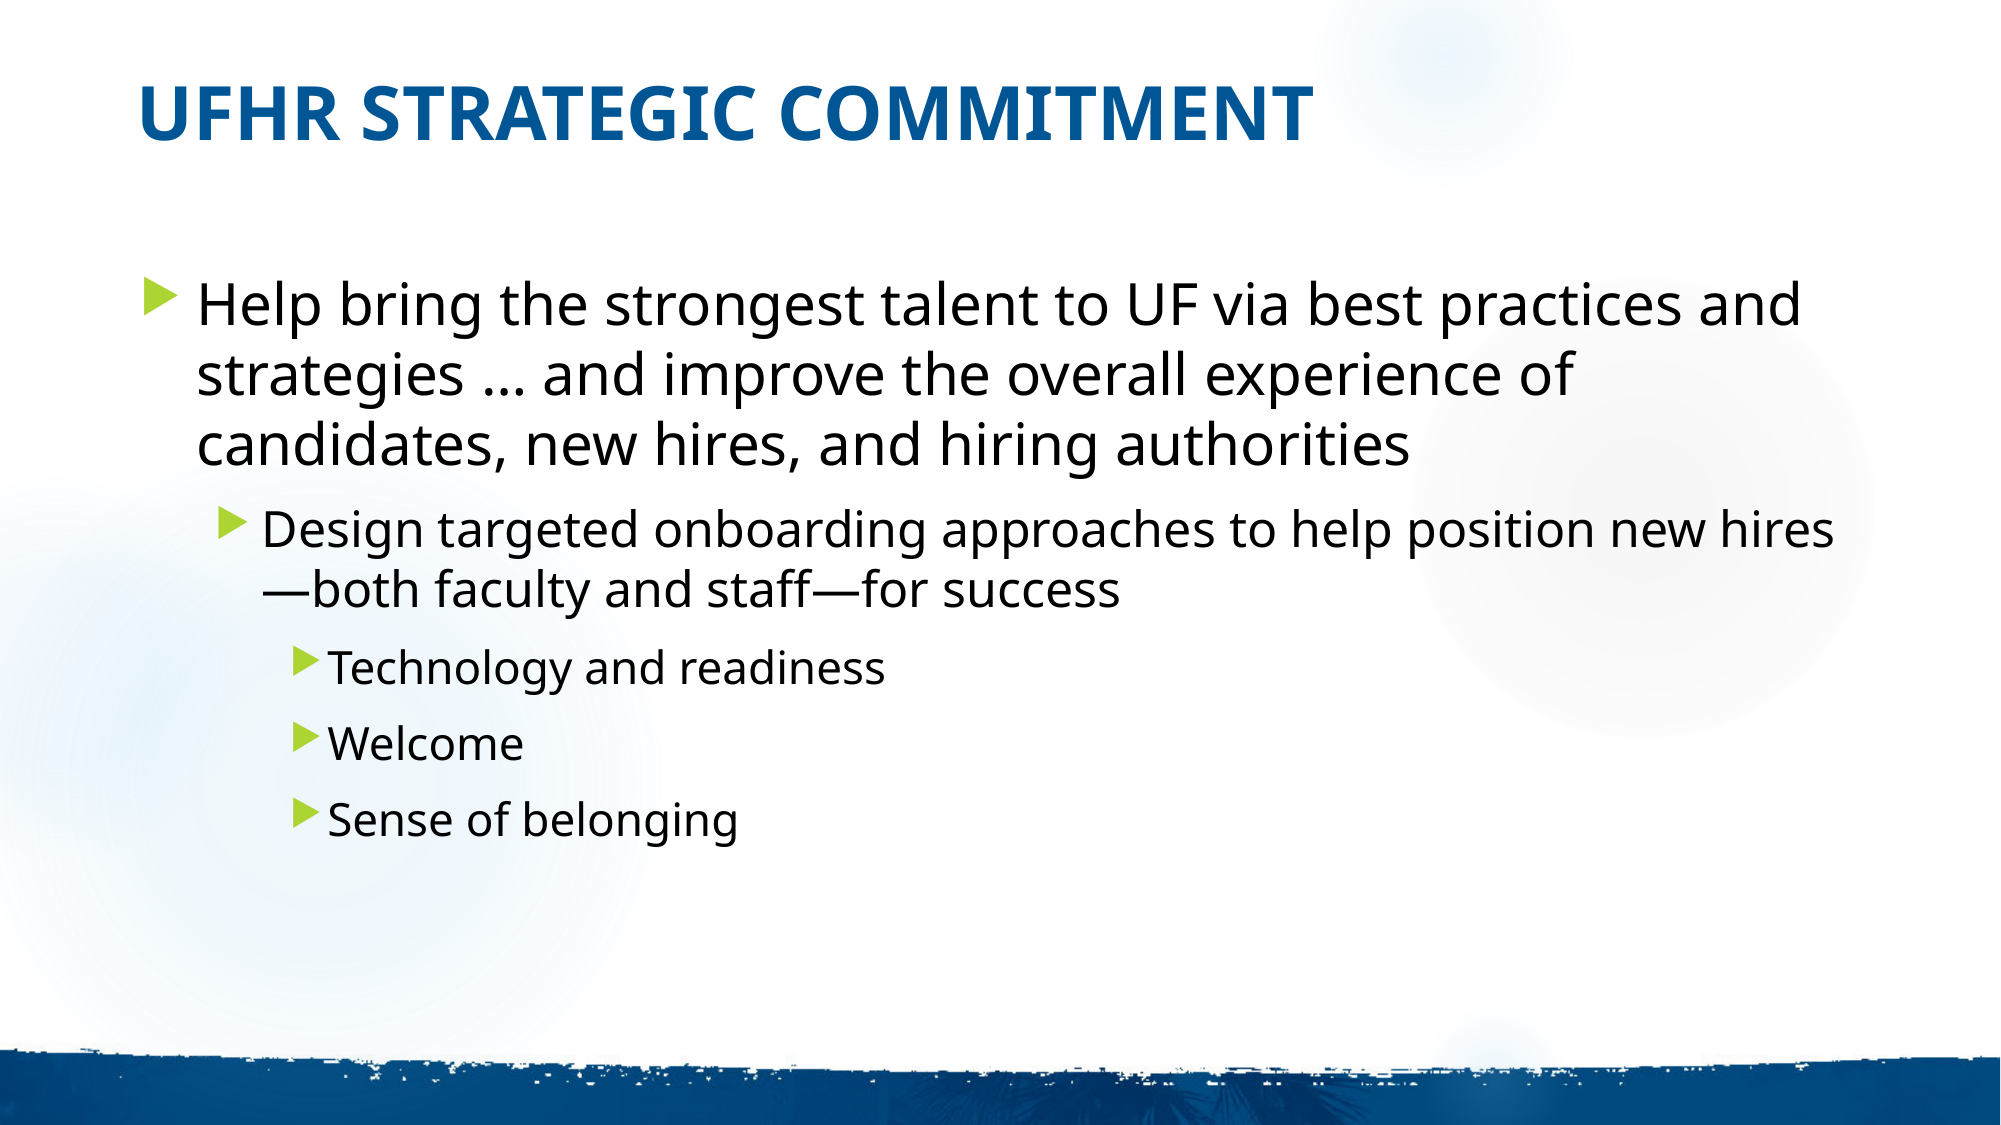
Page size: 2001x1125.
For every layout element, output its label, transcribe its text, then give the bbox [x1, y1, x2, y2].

title UFHR Strategic commitment [121, 57, 1847, 276]
text_box Help bring the strongest talent to UF via best practices and strategies … and improve the overall experience of candidates, new hires, and hiring authorities Design targeted onboarding approaches to help position new hires—both faculty and staff—for success Technology and readiness Welcome Sense of belonging [124, 259, 1862, 732]
picture [0, 0, 2001, 1125]
